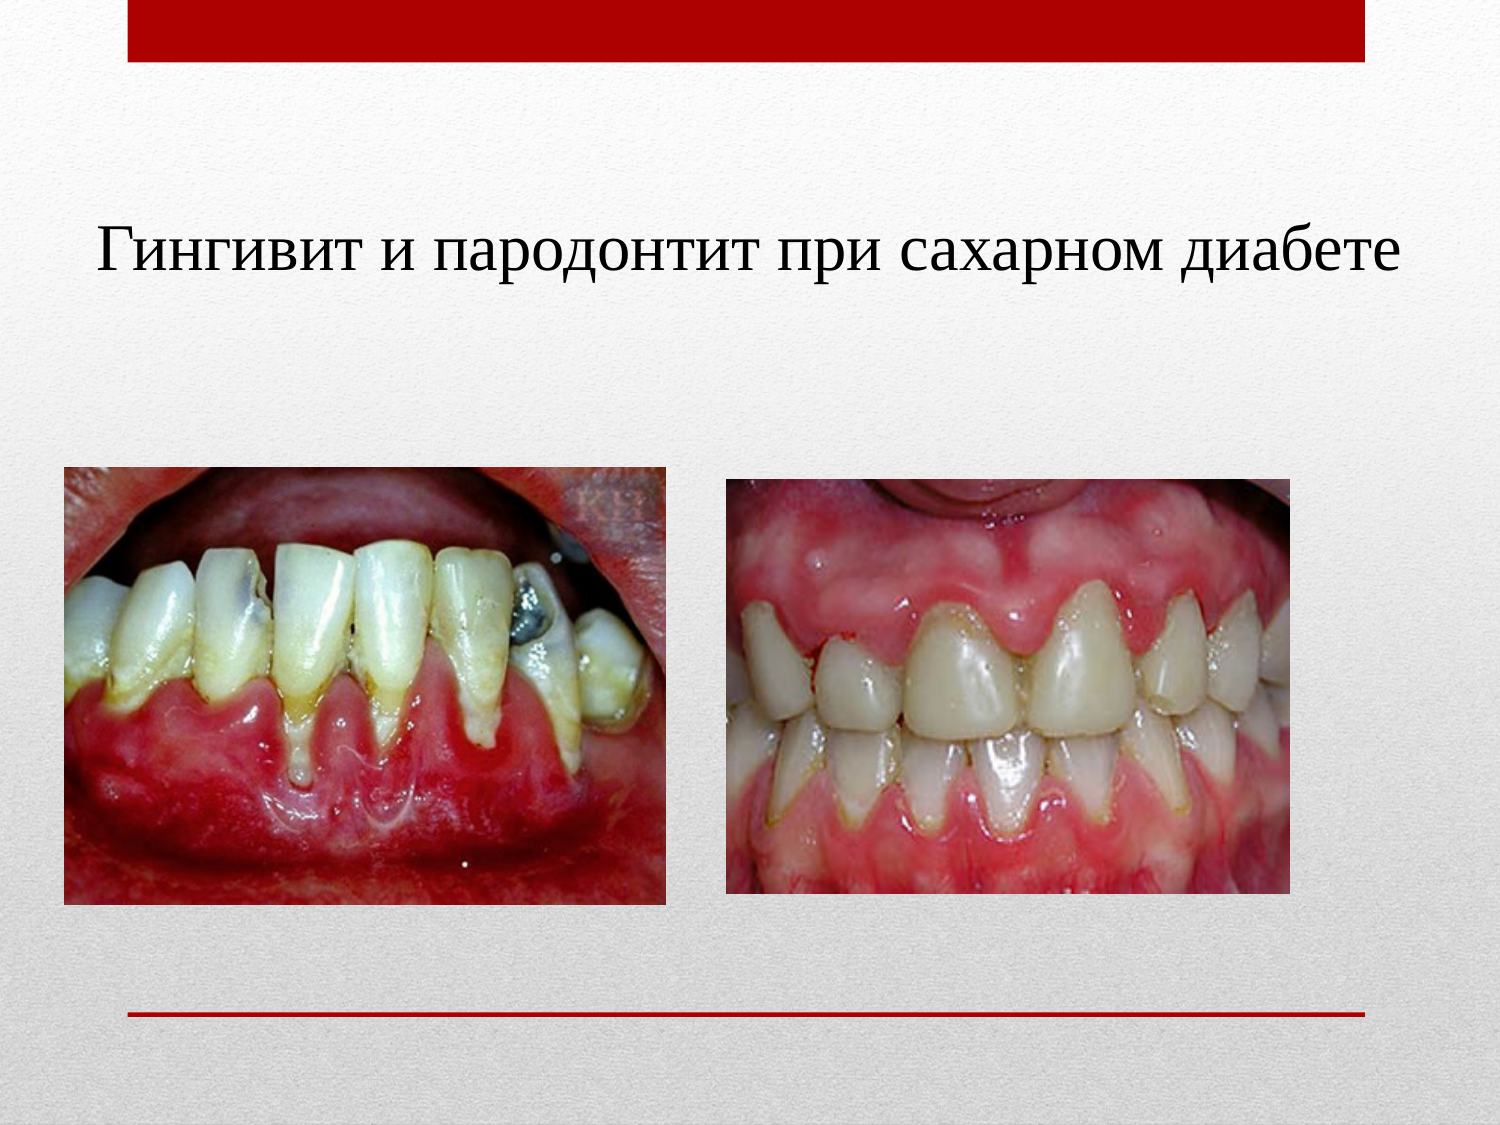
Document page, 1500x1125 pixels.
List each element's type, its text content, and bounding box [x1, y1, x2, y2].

picture [64, 467, 667, 906]
picture [725, 479, 1291, 895]
text_box Гингивит и пародонтит при сахарном диабете [41, 196, 1460, 291]
